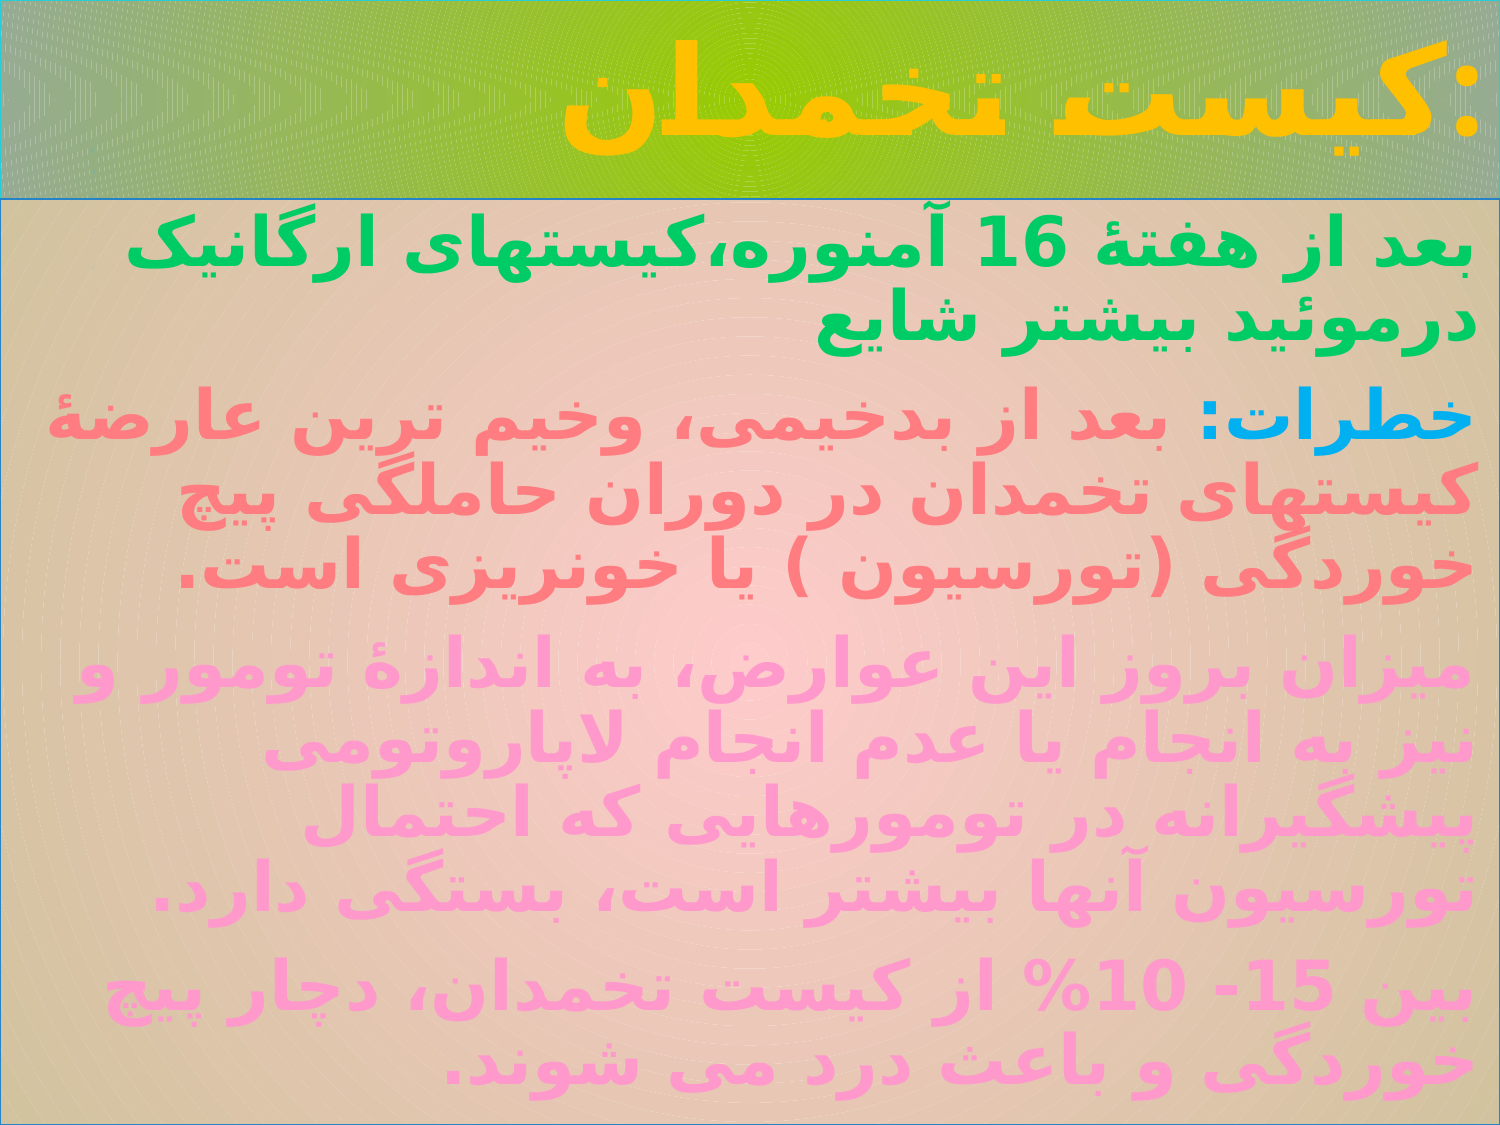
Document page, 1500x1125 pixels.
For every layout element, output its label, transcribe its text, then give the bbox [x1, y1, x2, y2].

title کیست تخمدان: [0, 0, 1500, 198]
list بعد از هفتۀ 16 آمنوره،کیستهای ارگانیک درموئید بیشتر شایع خطرات: بعد از بدخیمی، وخیم ترین عارضۀ کیستهای تخمدان در دوران حاملگی پیچ خوردگی (تورسیون ) یا خونریزی است. میزان بروز این عوارض، به اندازۀ تومور و نیز به انجام یا عدم انجام لاپاروتومی پیشگیرانه در تومورهایی که احتمال تورسیون آنها بیشتر است، بستگی دارد. بین 15- 10% از کیست تخمدان، دچار پیچ خوردگی و باعث درد می شوند. [0, 198, 1500, 1125]
